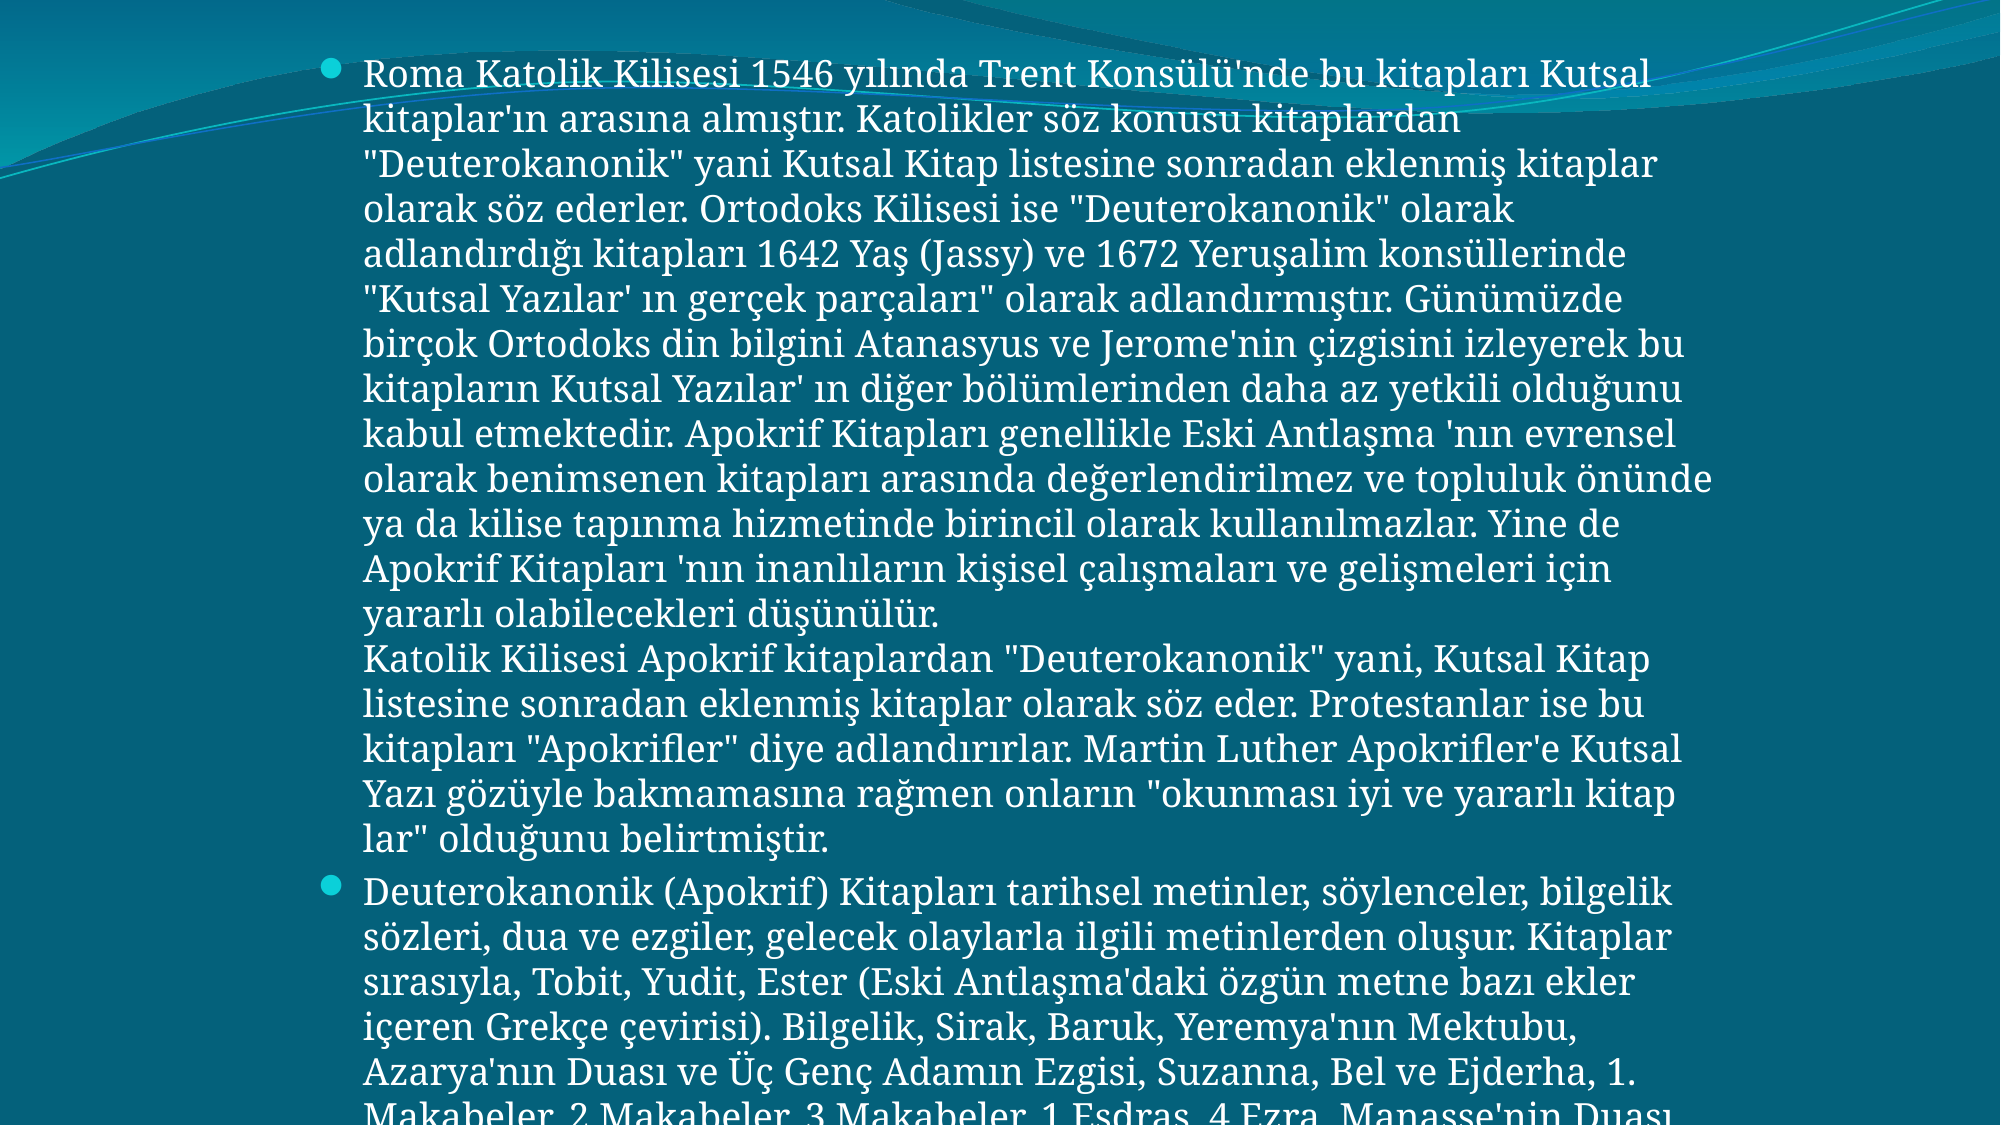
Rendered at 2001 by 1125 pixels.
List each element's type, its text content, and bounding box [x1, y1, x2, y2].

picture [464, 1102, 471, 1125]
picture [1541, 1110, 1548, 1125]
picture [1294, 1065, 1302, 1070]
picture [482, 1066, 486, 1084]
picture [990, 1065, 996, 1084]
picture [1224, 1065, 1237, 1084]
picture [954, 1065, 960, 1084]
picture [1002, 1065, 1009, 1084]
picture [1160, 1059, 1175, 1084]
picture [1614, 1110, 1619, 1125]
picture [936, 1102, 942, 1125]
picture [620, 1075, 626, 1085]
picture [402, 1110, 415, 1125]
picture [1125, 1102, 1130, 1125]
picture [1602, 1110, 1607, 1125]
picture [1472, 1065, 1477, 1093]
picture [800, 1073, 809, 1084]
picture [1648, 1112, 1660, 1125]
picture [946, 1110, 955, 1125]
picture [732, 1059, 744, 1085]
picture [1527, 1065, 1533, 1084]
picture [1529, 1110, 1534, 1125]
picture [387, 1104, 394, 1125]
picture [522, 1065, 528, 1084]
picture [1277, 1065, 1285, 1084]
picture [1267, 1065, 1273, 1084]
picture [1114, 1110, 1123, 1125]
picture [448, 1065, 461, 1093]
picture [1191, 1065, 1197, 1084]
picture [1614, 1059, 1619, 1084]
picture [657, 1065, 663, 1084]
picture [577, 1038, 585, 1048]
picture [1076, 1104, 1091, 1125]
picture [519, 1111, 534, 1125]
picture [1357, 1065, 1372, 1085]
picture [1494, 1057, 1501, 1084]
picture [1484, 1065, 1494, 1085]
picture [1408, 1110, 1415, 1125]
picture [1179, 1065, 1191, 1085]
picture [964, 1065, 972, 1084]
picture [1577, 1104, 1598, 1125]
picture [641, 1067, 653, 1084]
picture [1253, 1065, 1261, 1084]
picture [1551, 1110, 1559, 1125]
picture [859, 1104, 866, 1125]
picture [1424, 1110, 1432, 1115]
picture [471, 1075, 478, 1085]
picture [701, 1066, 716, 1085]
picture [1554, 1065, 1562, 1084]
picture [1222, 1075, 1229, 1085]
picture [888, 1059, 906, 1084]
picture [1243, 1065, 1250, 1084]
picture [1087, 1066, 1092, 1077]
picture [1176, 1112, 1188, 1125]
picture [939, 1065, 948, 1084]
picture [1334, 1059, 1351, 1084]
list Roma Katolik Kilisesi 1546 yılında Trent Konsülü'nde bu kitapları Kutsal kitaplar'ın arasına almıştır. Katolikler söz konusu kitaplardan "Deuterokanonik" yani Kutsal Kitap listesine sonradan eklenmiş kitaplar olarak söz ederler. Ortodoks Kilisesi ise "Deuterokanonik" olarak adlandırdığı kitapları 1642 Yaş (Jassy) ve 1672 Yeruşalim konsüllerinde "Kutsal Yazılar' ın gerçek parçaları" olarak adlandırmıştır. Günümüzde birçok Ortodoks din bilgini Atanasyus ve Jerome'nin çizgisini izleyerek bu kitapların Kutsal Yazılar' ın diğer bölümlerinden daha az yetkili olduğunu kabul etmektedir. Apokrif Kitapları genellikle Eski Antlaşma 'nın evrensel olarak benimsenen kitapları arasında değerlendirilmez ve topluluk önünde ya da kilise tapınma hizmetinde birincil olarak kullanılmazlar. Yine de Apokrif Kitapları 'nın inanlıların kişisel çalışmaları ve gelişmeleri için yararlı olabilecekleri düşünülür. Katolik Kilisesi Apokrif kitaplardan "Deuterokanonik" ya­ni, Kutsal Kitap listesine sonradan eklenmiş kitaplar olarak söz eder. Protestanlar ise bu kitapları "Apokrifler" diye ad­landırırlar. Martin Luther Apokrifler'e Kutsal Yazı gözüyle bakmamasına rağmen onların "okunması iyi ve yararlı kitap­lar" olduğunu belirtmiştir. Deuterokanonik (Apokrif) Kitapları tarihsel metinler, söy­lenceler, bilgelik sözleri, dua ve ezgiler, gelecek olaylarla il­gili metinlerden oluşur. Kitaplar sırasıyla, Tobit, Yudit, Ester (Eski Antlaşma'daki özgün metne bazı ekler içeren Grekçe çevirisi). Bilgelik, Sirak, Baruk, Yeremya'nın Mektubu, Azarya'nın Duası ve Üç Genç Adamın Ezgisi, Suzanna, Bel ve Ejderha, 1. Makabeler, 2.Makabeler, 3.Makabeler, 1.Esdras, 4.Ezra, Manaşşe'nin Duası, 151.Mezmur ve 4.Makabeler'dir. [303, 42, 1750, 1038]
picture [1544, 1057, 1551, 1084]
picture [498, 1065, 504, 1084]
picture [534, 1065, 540, 1084]
picture [1203, 1065, 1217, 1084]
picture [1396, 1065, 1409, 1084]
picture [775, 1110, 782, 1125]
picture [1293, 1038, 1300, 1048]
picture [413, 1065, 421, 1070]
picture [625, 1038, 634, 1048]
picture [921, 1057, 928, 1084]
picture [758, 1066, 770, 1093]
picture [544, 1065, 552, 1084]
picture [1038, 1059, 1054, 1084]
picture [1420, 1065, 1435, 1085]
picture [813, 1065, 828, 1085]
picture [1099, 1065, 1105, 1084]
picture [1210, 1104, 1229, 1125]
picture [1376, 1057, 1382, 1084]
picture [934, 1075, 940, 1085]
picture [1507, 1066, 1522, 1085]
picture [875, 1110, 883, 1115]
picture [1628, 1110, 1641, 1125]
picture [700, 1102, 707, 1125]
picture [1244, 1104, 1259, 1125]
picture [901, 1117, 908, 1125]
picture [474, 1110, 482, 1125]
picture [1044, 1104, 1053, 1125]
picture [1292, 1075, 1299, 1085]
picture [657, 1102, 664, 1125]
picture [831, 1040, 836, 1048]
picture [1568, 1075, 1575, 1085]
picture [976, 1065, 984, 1084]
picture [1060, 1065, 1073, 1084]
picture [1111, 1066, 1123, 1084]
picture [665, 1117, 671, 1125]
picture [992, 1110, 1007, 1125]
picture [857, 1066, 869, 1093]
picture [642, 1110, 651, 1125]
picture [960, 1111, 975, 1125]
picture [1570, 1065, 1583, 1084]
picture [1343, 1104, 1359, 1125]
picture [1451, 1059, 1467, 1084]
picture [710, 1110, 719, 1125]
picture [422, 1066, 426, 1084]
picture [839, 1104, 855, 1125]
picture [603, 1104, 618, 1125]
picture [506, 1102, 512, 1125]
picture [421, 1102, 439, 1125]
picture [623, 1104, 630, 1125]
picture [1012, 1065, 1020, 1084]
picture [755, 1111, 770, 1125]
picture [1460, 1111, 1472, 1125]
picture [1079, 1066, 1084, 1078]
picture [835, 1038, 848, 1046]
picture [570, 1059, 591, 1084]
picture [1080, 1079, 1094, 1092]
picture [832, 1065, 838, 1084]
picture [911, 1065, 921, 1085]
picture [893, 1102, 900, 1125]
picture [1284, 1110, 1291, 1125]
picture [432, 1065, 438, 1084]
picture [1266, 1110, 1279, 1125]
picture [625, 1065, 634, 1084]
picture [1443, 1111, 1455, 1125]
picture [1363, 1104, 1370, 1125]
picture [1664, 1110, 1669, 1125]
picture [508, 1065, 516, 1084]
picture [1515, 1110, 1522, 1125]
picture [745, 1059, 752, 1084]
picture [812, 1104, 823, 1125]
picture [918, 1110, 926, 1115]
picture [1303, 1066, 1307, 1084]
picture [445, 1110, 453, 1115]
picture [607, 1065, 613, 1084]
picture [579, 1104, 586, 1119]
picture [1303, 1110, 1316, 1125]
picture [411, 1075, 418, 1085]
picture [842, 1065, 850, 1084]
picture [381, 1038, 390, 1048]
picture [367, 1104, 382, 1125]
picture [1505, 1110, 1512, 1125]
picture [392, 1065, 406, 1084]
picture [685, 1110, 694, 1125]
picture [979, 1102, 985, 1125]
picture [1137, 1110, 1144, 1125]
picture [488, 1110, 503, 1125]
picture [1011, 1110, 1018, 1125]
picture [539, 1110, 545, 1125]
picture [1379, 1110, 1387, 1115]
picture [678, 1065, 690, 1084]
picture [369, 1059, 386, 1084]
picture [1128, 1065, 1134, 1084]
picture [1156, 1110, 1164, 1115]
picture [461, 1065, 467, 1072]
picture [743, 1102, 748, 1125]
picture [595, 1065, 607, 1085]
picture [786, 1060, 801, 1085]
picture [1477, 1111, 1492, 1125]
picture [1398, 1110, 1404, 1125]
picture [724, 1110, 739, 1125]
picture [1097, 1111, 1109, 1125]
picture [473, 1065, 481, 1070]
